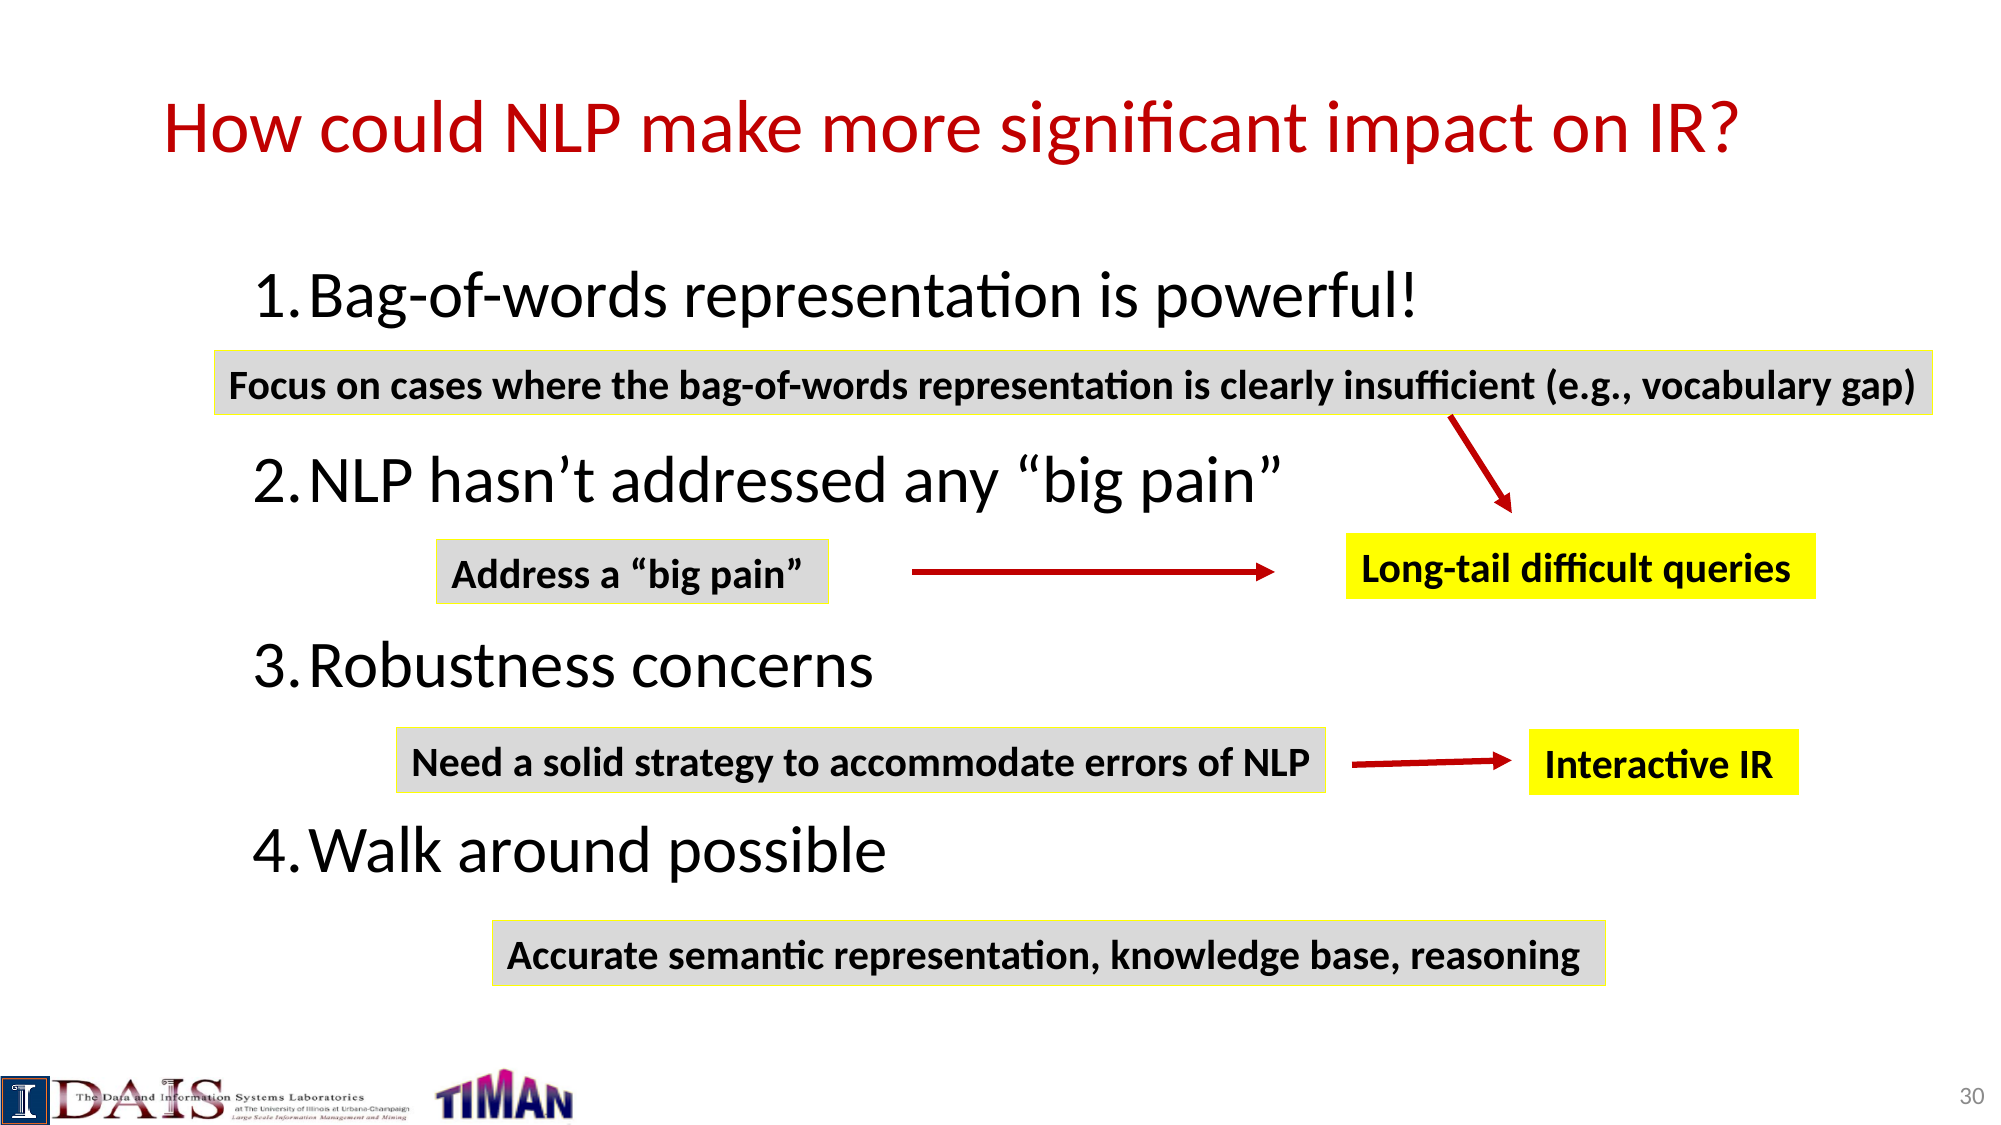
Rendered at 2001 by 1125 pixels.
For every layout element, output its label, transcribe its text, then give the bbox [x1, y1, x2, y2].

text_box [912, 415, 1819, 796]
title How could NLP make more significant impact on IR? [137, 1, 1838, 243]
text_box Bag-of-words representation is powerful! NLP hasn’t addressed any “big pain” Robustness concerns Walk around possible [237, 243, 1512, 347]
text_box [212, 349, 1935, 987]
slide_number 30 [1533, 1065, 2000, 1125]
picture [0, 1064, 584, 1125]
